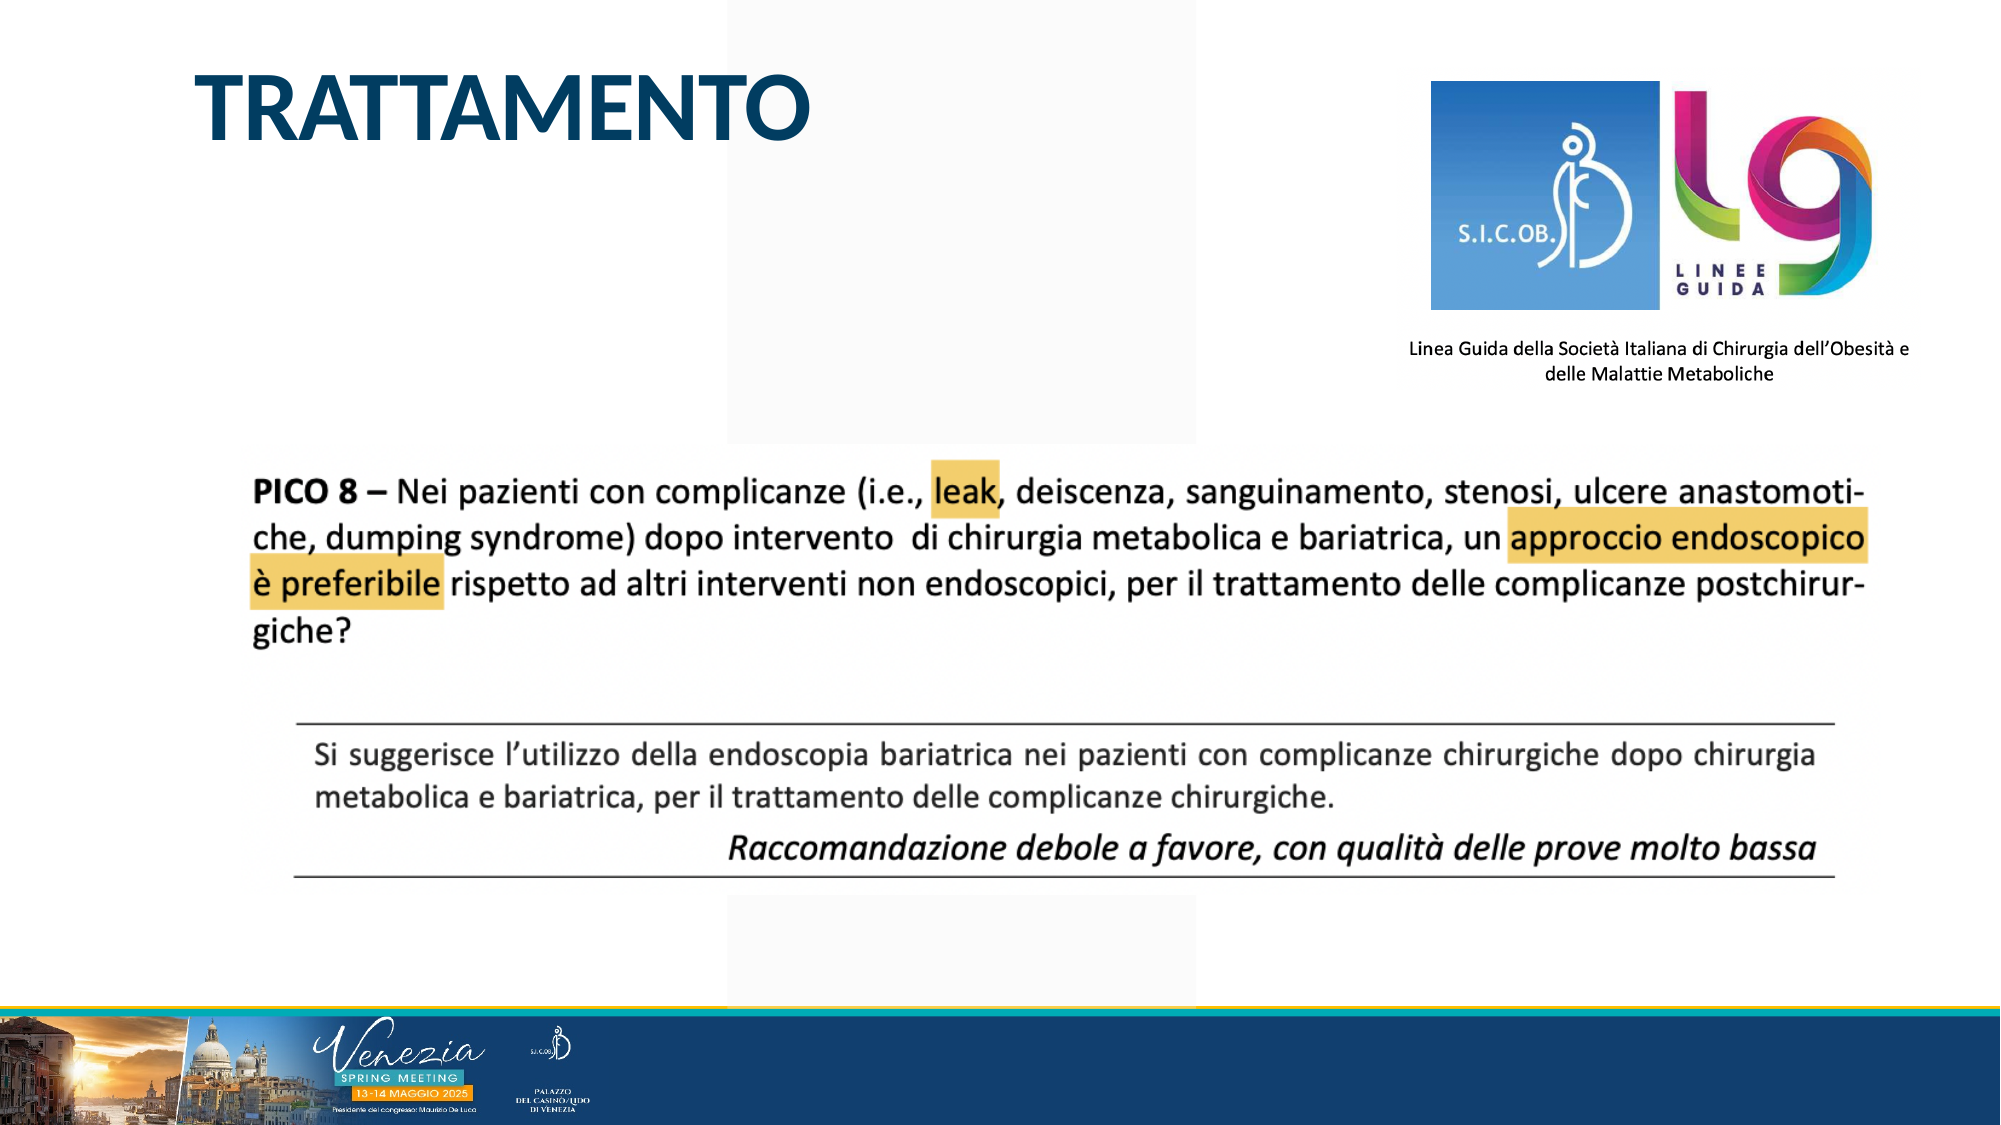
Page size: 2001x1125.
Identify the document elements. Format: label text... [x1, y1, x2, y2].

picture [0, 1017, 609, 1125]
text_box TRATTAMENTO [179, 46, 1830, 285]
picture [239, 444, 1882, 965]
picture [1395, 67, 1921, 391]
